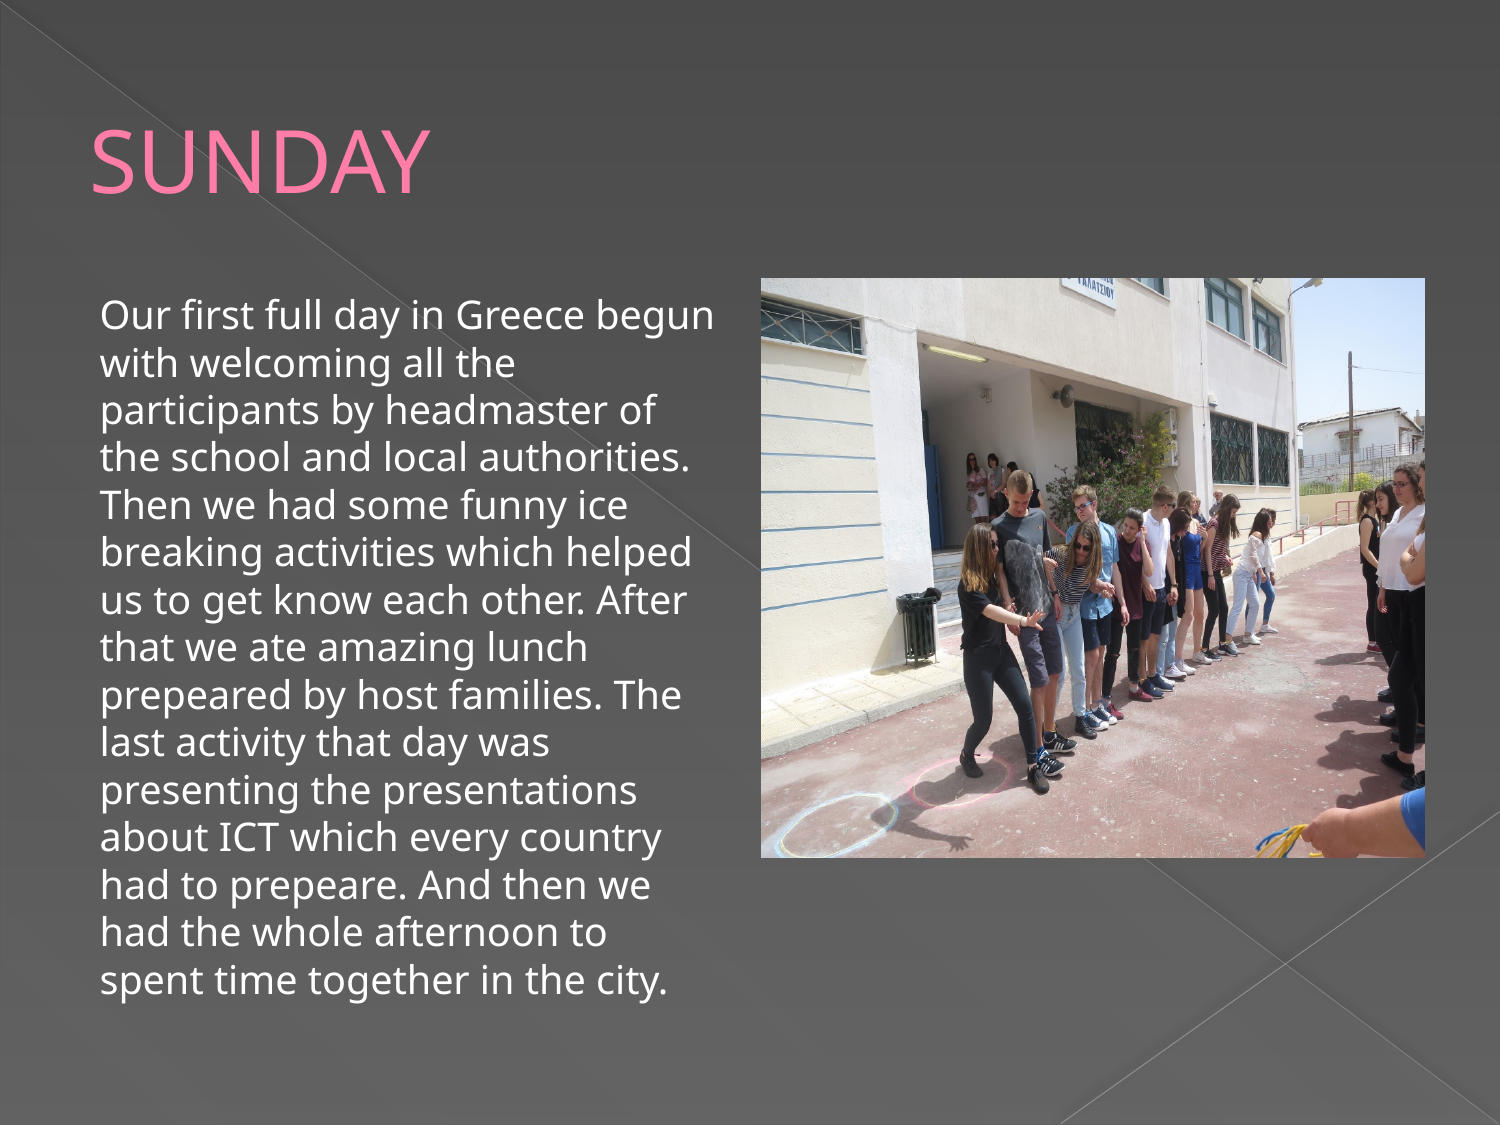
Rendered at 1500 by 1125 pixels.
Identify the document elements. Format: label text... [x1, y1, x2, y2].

list Our first full day in Greece begun with welcoming all the participants by headmaster of the school and local authorities. Then we had some funny ice breaking activities which helped us to get know each other. After that we ate amazing lunch prepeared by host families. The last activity that day was presenting the presentations about ICT which every country had to prepeare. And then we had the whole afternoon to spent time together in the city. [75, 282, 738, 1025]
title SUNDAY [75, 43, 1425, 274]
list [761, 278, 1425, 858]
